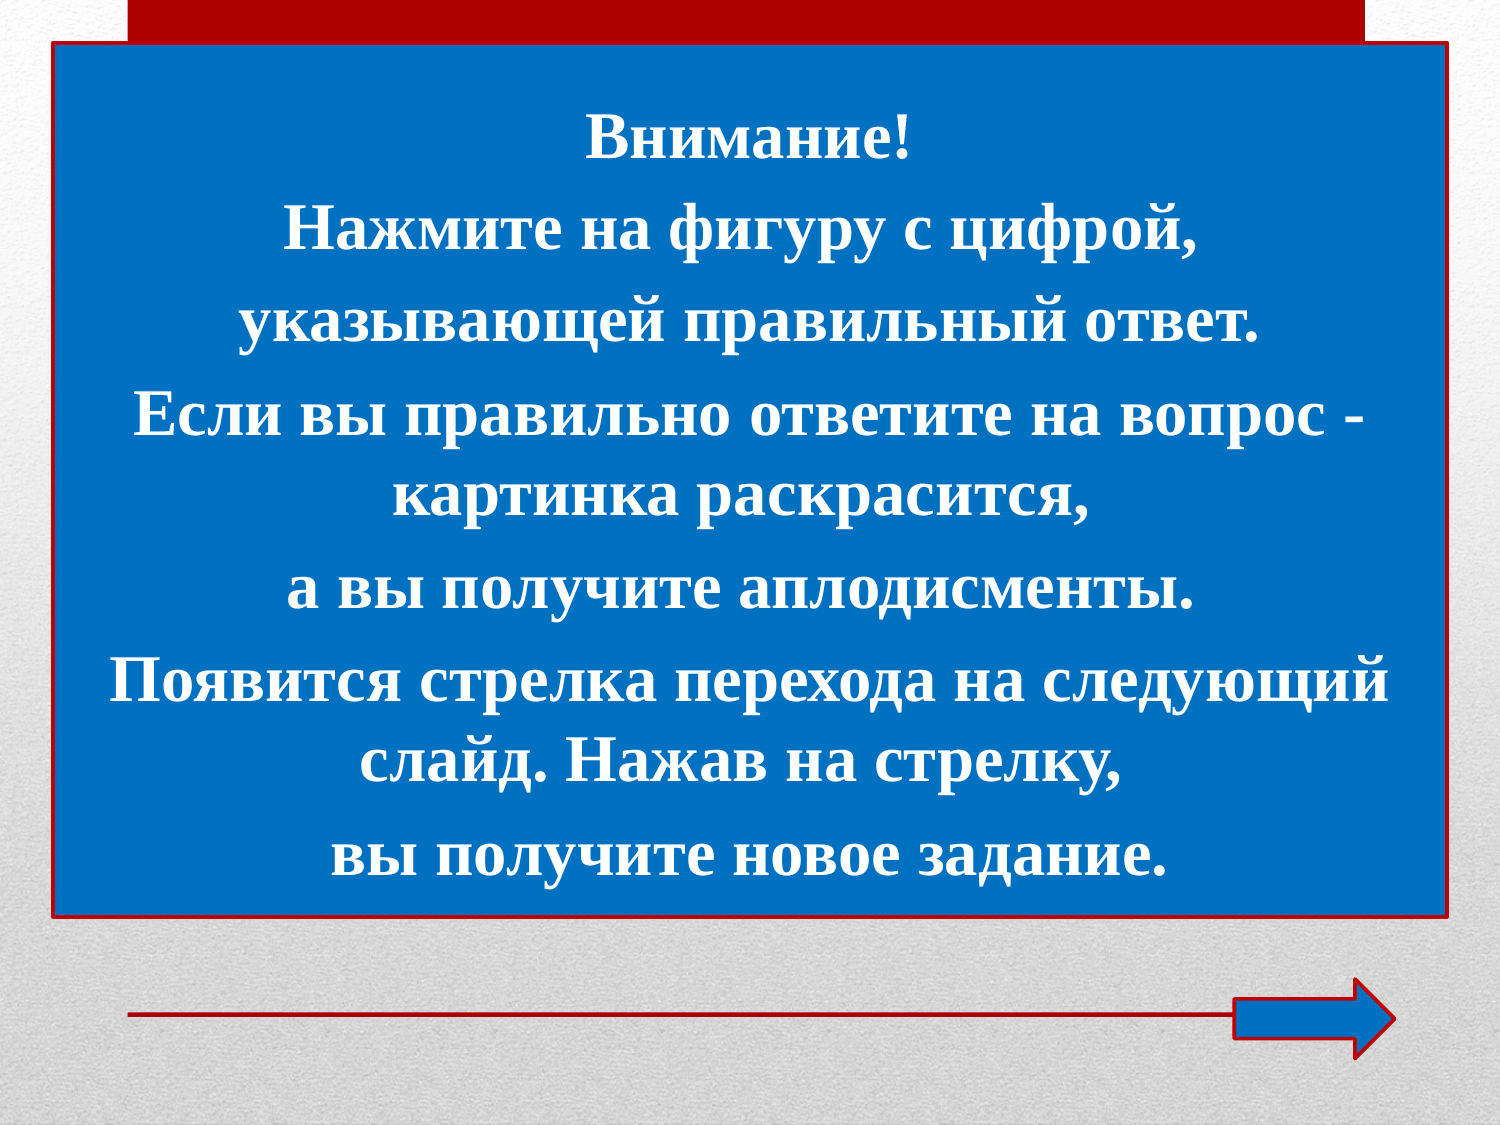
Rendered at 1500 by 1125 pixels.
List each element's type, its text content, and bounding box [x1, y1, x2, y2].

text_box [1232, 977, 1397, 1061]
text_box Нажмите на фигуру с цифрой, указывающей правильный ответ. Если вы правильно ответите на вопрос - картинка раскрасится, а вы получите аплодисменты. Появится стрелка перехода на следующий слайд. Нажав на стрелку, вы получите новое задание. [51, 41, 1449, 919]
text_box Внимание! [570, 84, 930, 179]
